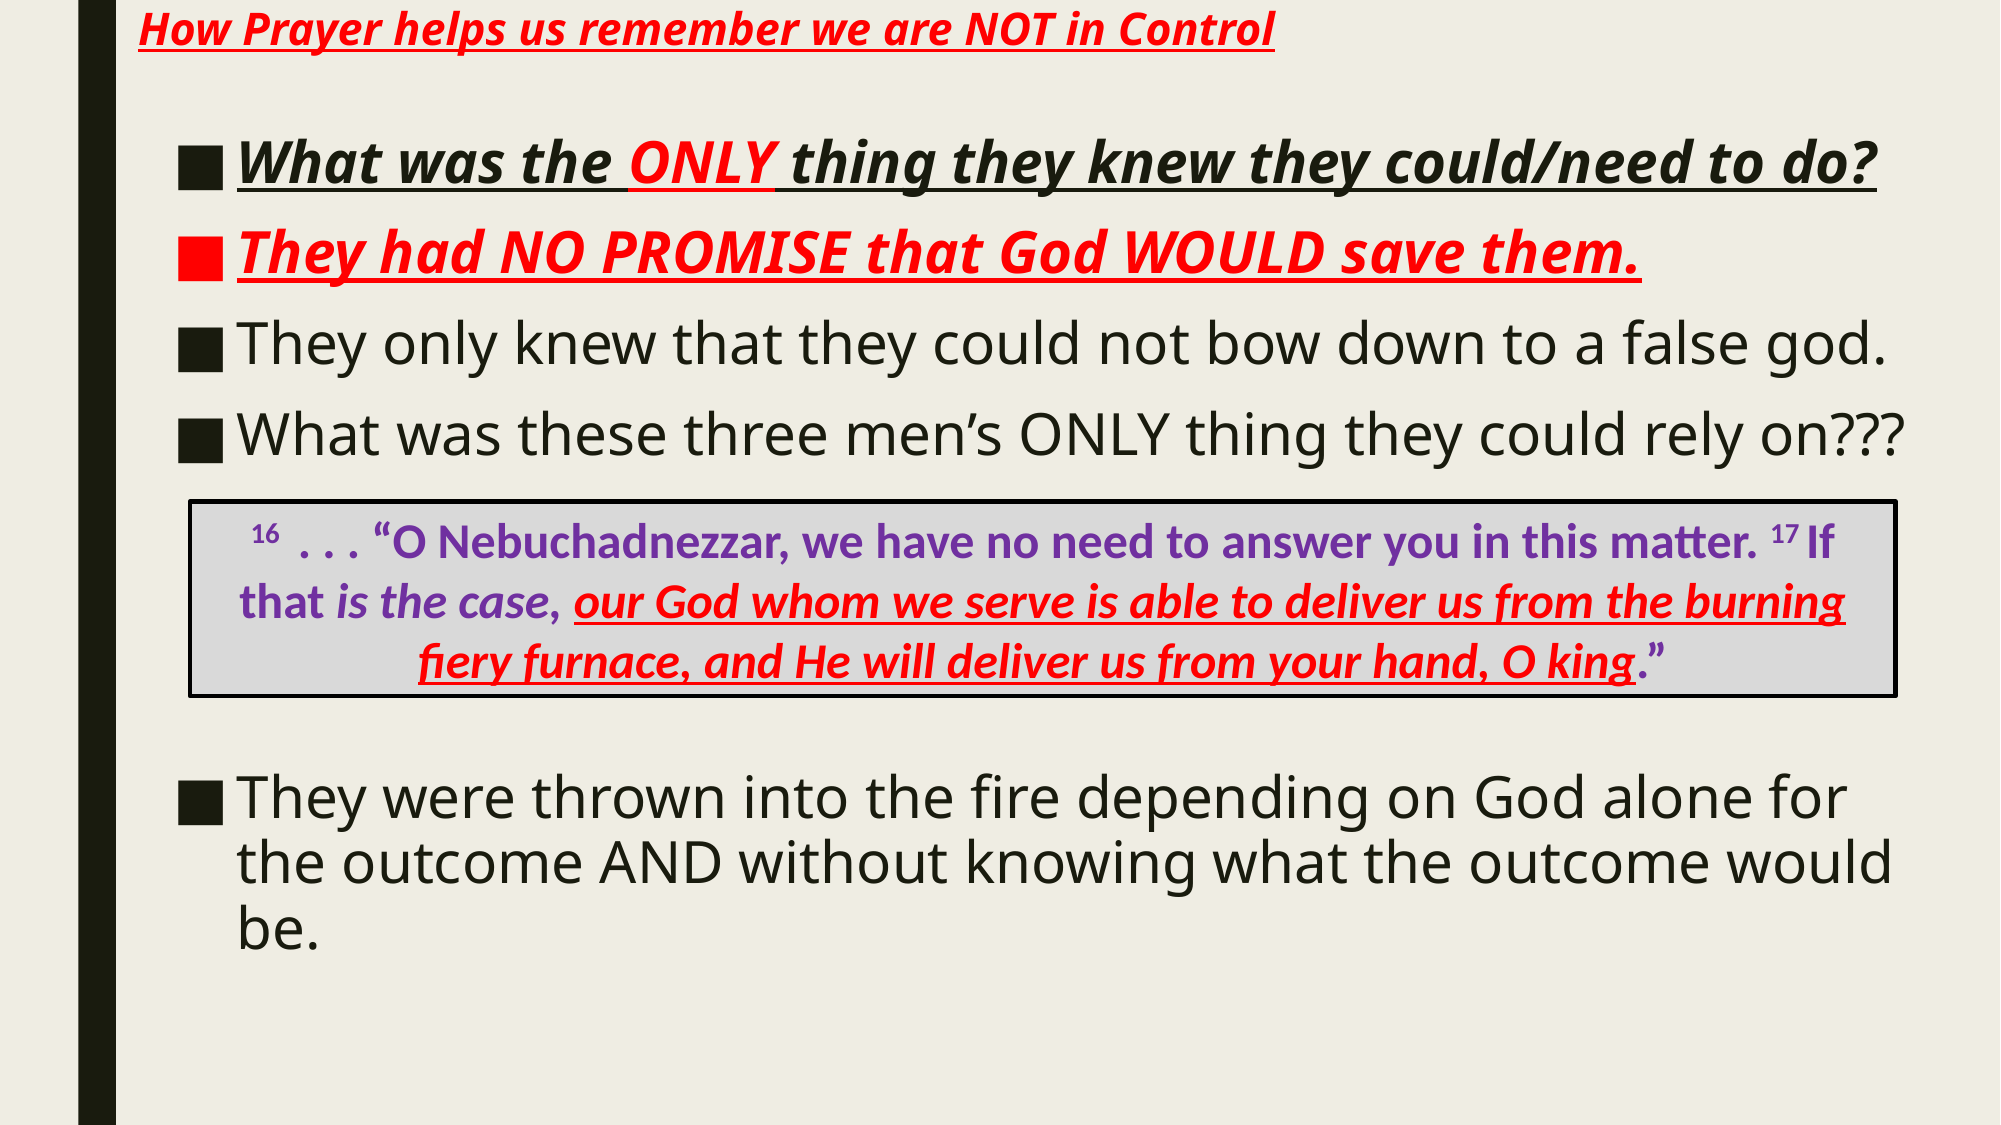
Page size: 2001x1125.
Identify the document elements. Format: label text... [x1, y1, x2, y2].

title How Prayer helps us remember we are NOT in Control [123, 0, 2000, 124]
list What was the ONLY thing they knew they could/need to do? They had NO PROMISE that God WOULD save them. They only knew that they could not bow down to a false god. What was these three men’s ONLY thing they could rely on??? They were thrown into the fire depending on God alone for the outcome AND without knowing what the outcome would be. [158, 123, 1927, 1089]
text_box 16 . . . “O Nebuchadnezzar, we have no need to answer you in this matter. 17 If that is the case, our God whom we serve is able to deliver us from the burning fiery furnace, and He will deliver us from your hand, O king.” [190, 501, 1896, 697]
